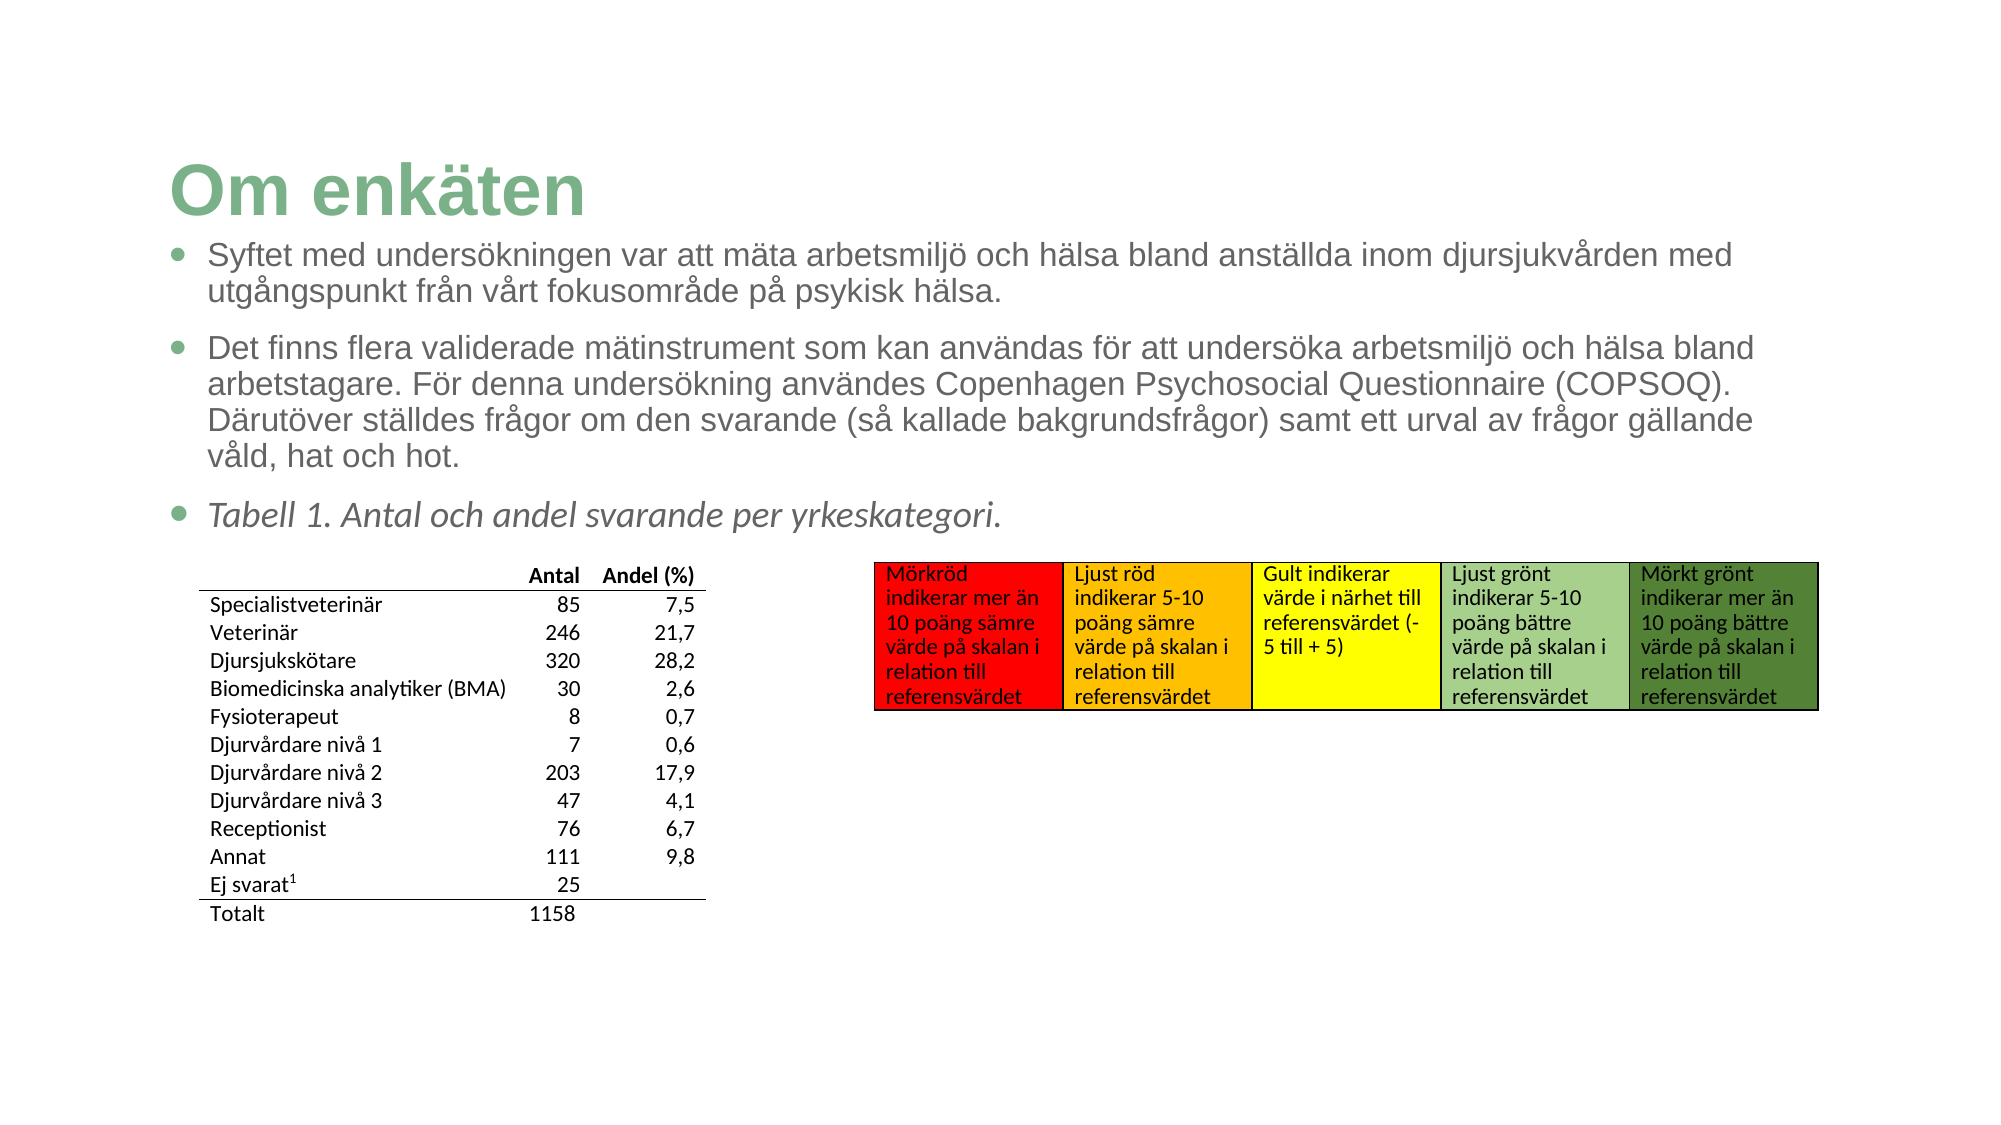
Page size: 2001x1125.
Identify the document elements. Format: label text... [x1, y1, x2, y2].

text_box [198, 561, 1144, 975]
table_header Ljust röd indikerar 5-10 poäng sämre värde på skalan i relation till referensvärdet [1144, 563, 1251, 709]
table_header Gult indikerar värde i närhet till referensvärdet (-5 till + 5) [1253, 563, 1440, 709]
text_box Om enkäten [169, 102, 1895, 232]
text_box Syftet med undersökningen var att mäta arbetsmiljö och hälsa bland anställda inom djursjukvården med utgångspunkt från vårt fokusområde på psykisk hälsa. Det finns flera validerade mätinstrument som kan användas för att undersöka arbetsmiljö och hälsa bland arbetstagare. För denna undersökning användes Copenhagen Psychosocial Questionnaire (COPSOQ). Därutöver ställdes frågor om den svarande (så kallade bakgrundsfrågor) samt ett urval av frågor gällande våld, hat och hot. Tabell 1. Antal och andel svarande per yrkeskategori. [169, 238, 1819, 838]
table_header Mörkt grönt indikerar mer än 10 poäng bättre värde på skalan i relation till referensvärdet [1630, 563, 1817, 709]
table_header Ljust grönt indikerar 5-10 poäng bättre värde på skalan i relation till referensvärdet [1442, 563, 1629, 709]
